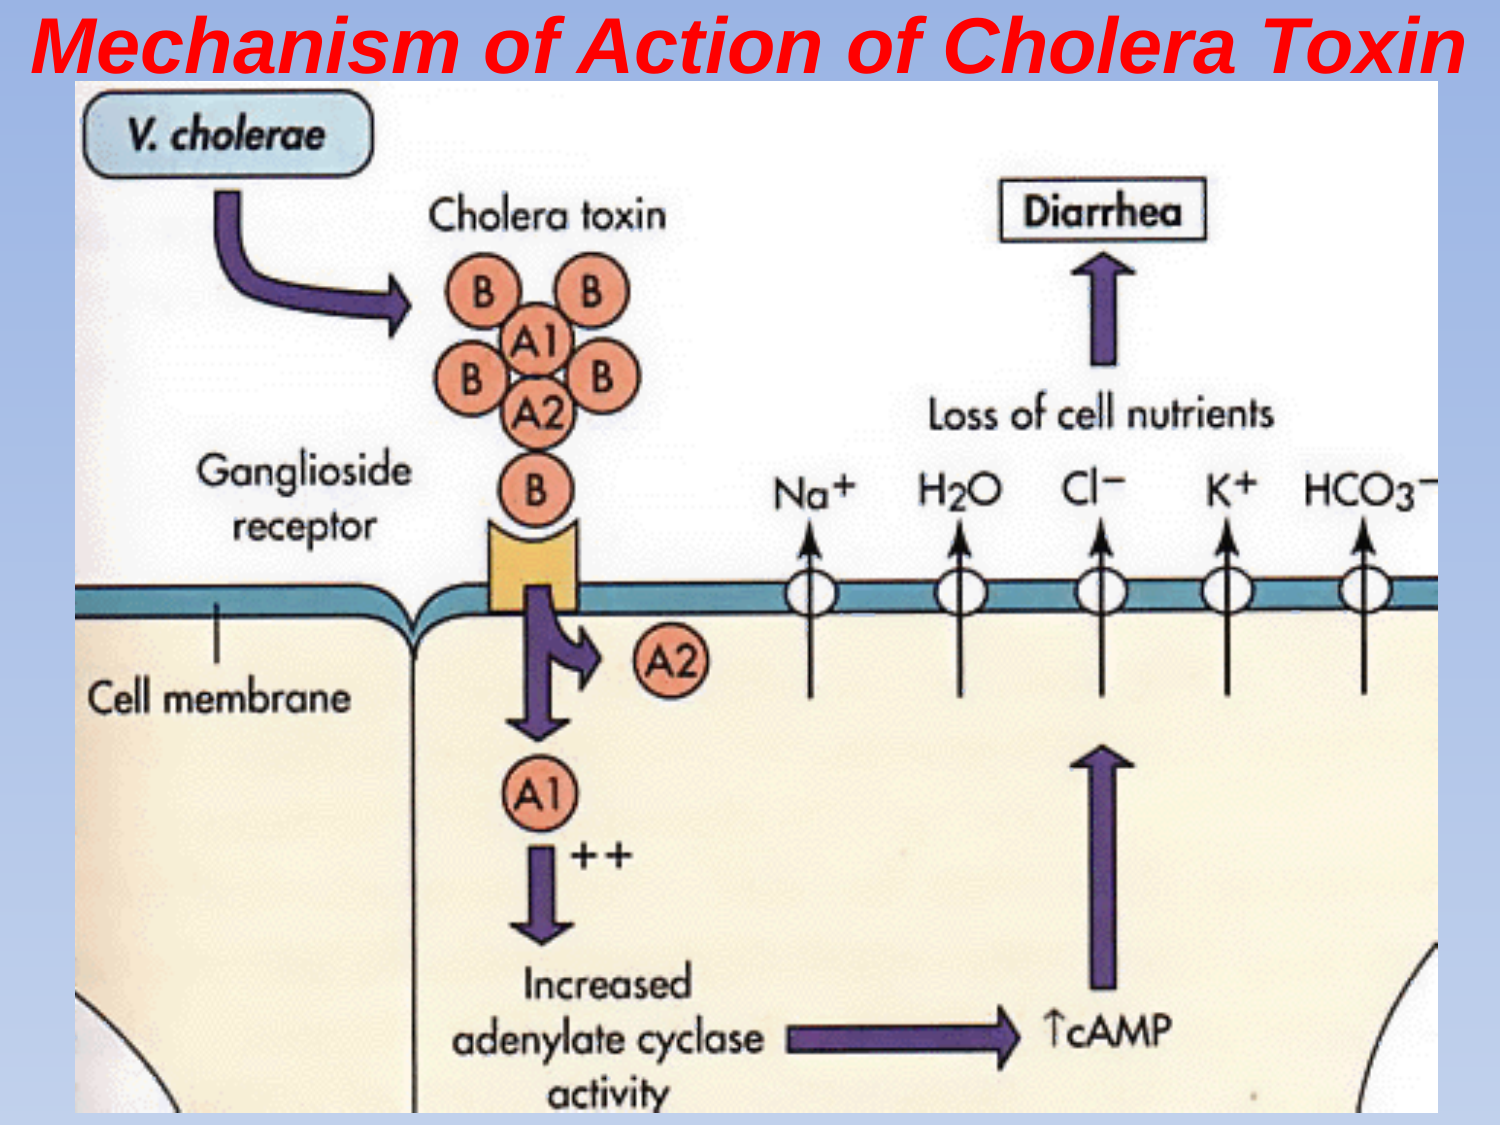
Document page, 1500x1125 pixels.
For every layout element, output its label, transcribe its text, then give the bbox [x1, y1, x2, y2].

picture [74, 81, 1438, 1113]
text_box Mechanism of Action of Cholera Toxin [0, 0, 1500, 98]
